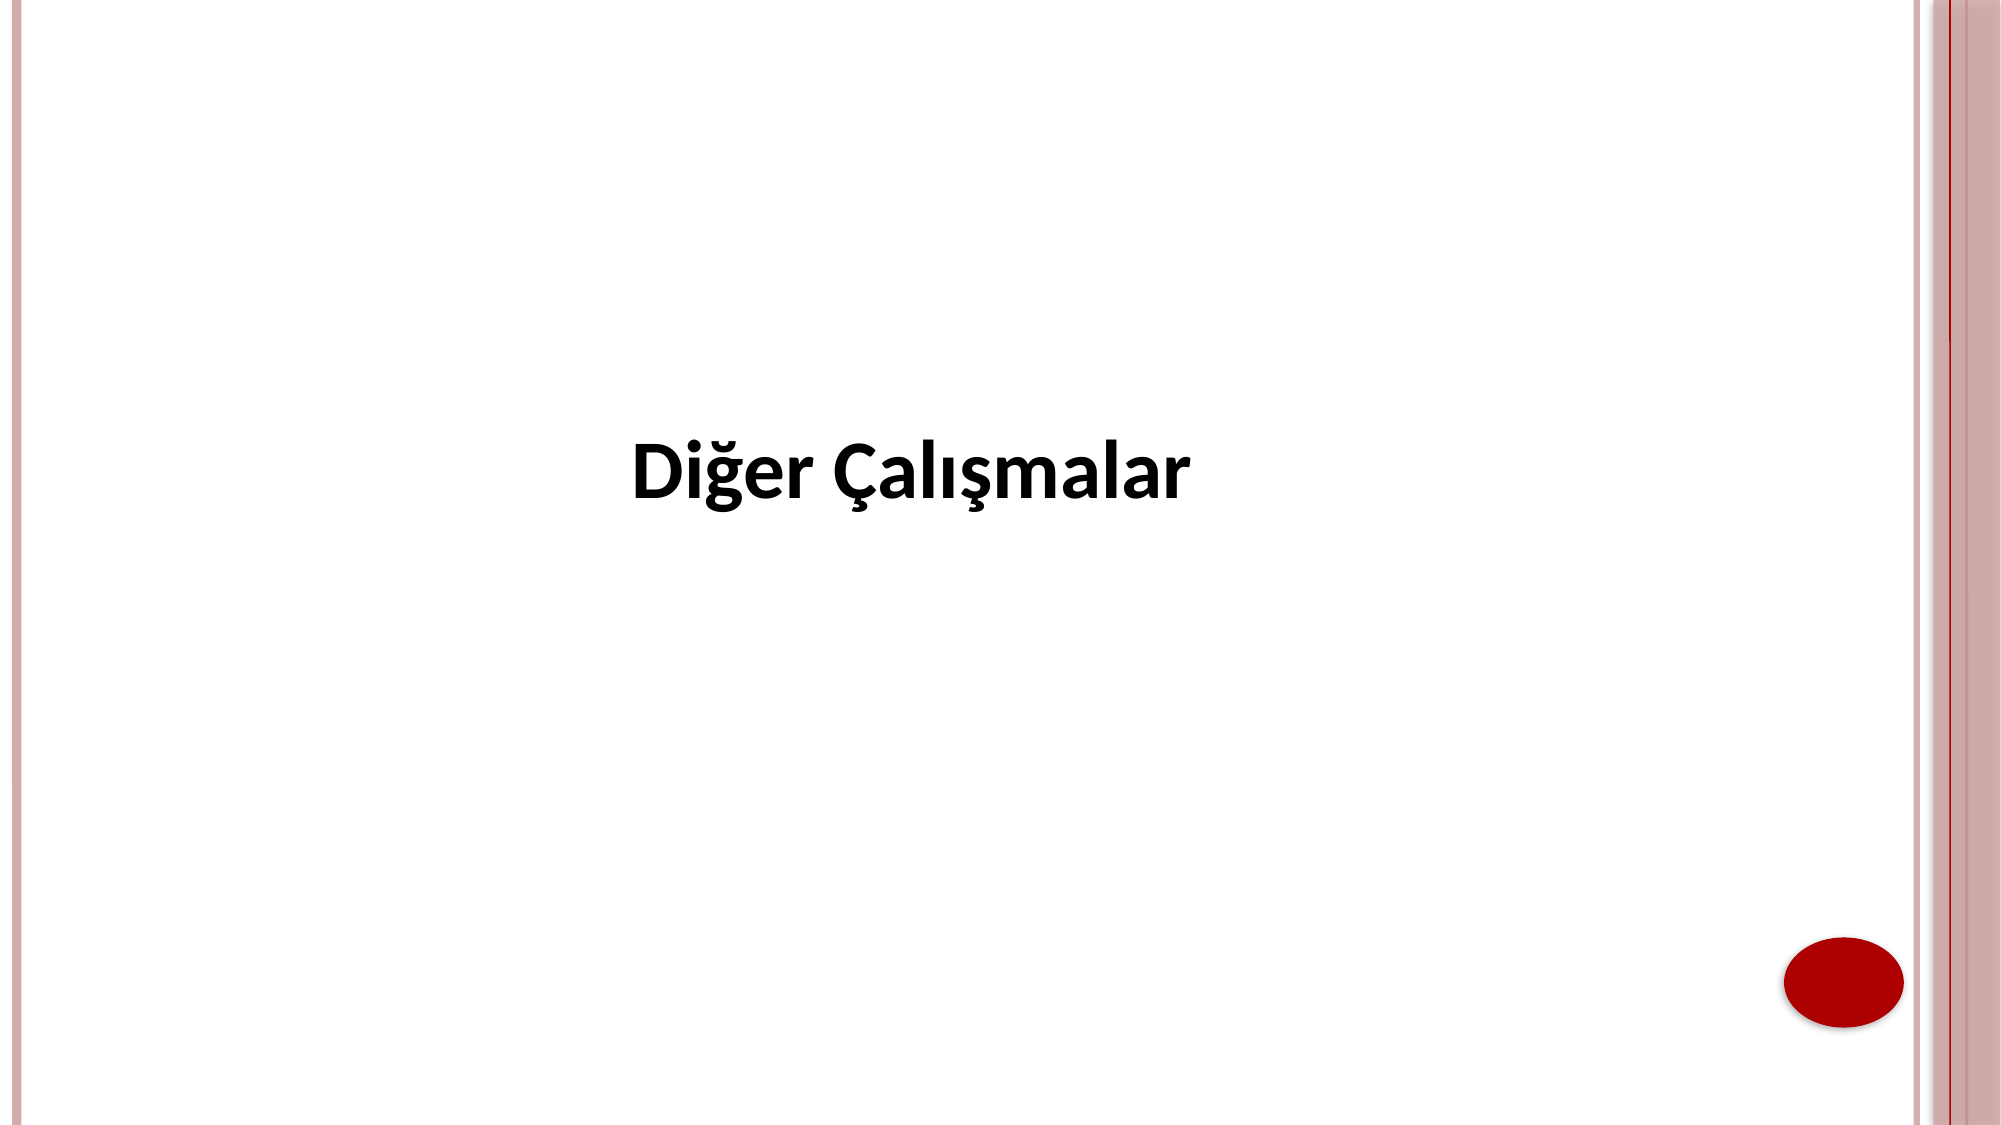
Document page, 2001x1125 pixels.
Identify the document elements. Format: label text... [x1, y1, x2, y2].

list Diğer Çalışmalar [95, 262, 1729, 1062]
